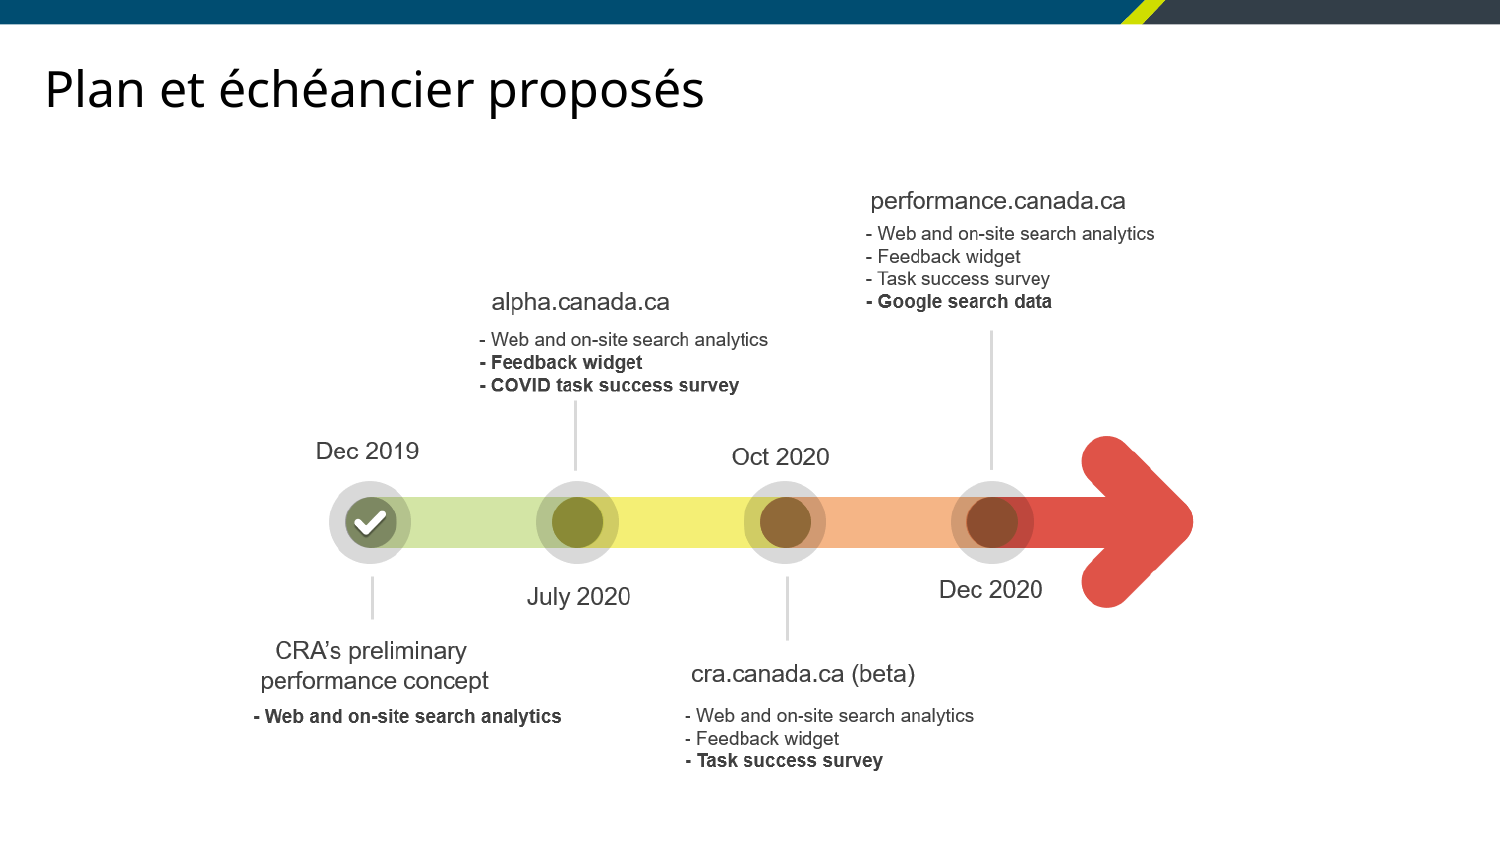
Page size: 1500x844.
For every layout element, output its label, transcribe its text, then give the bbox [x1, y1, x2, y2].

title Plan et échéancier proposés [29, 42, 1427, 137]
picture [222, 151, 1210, 810]
